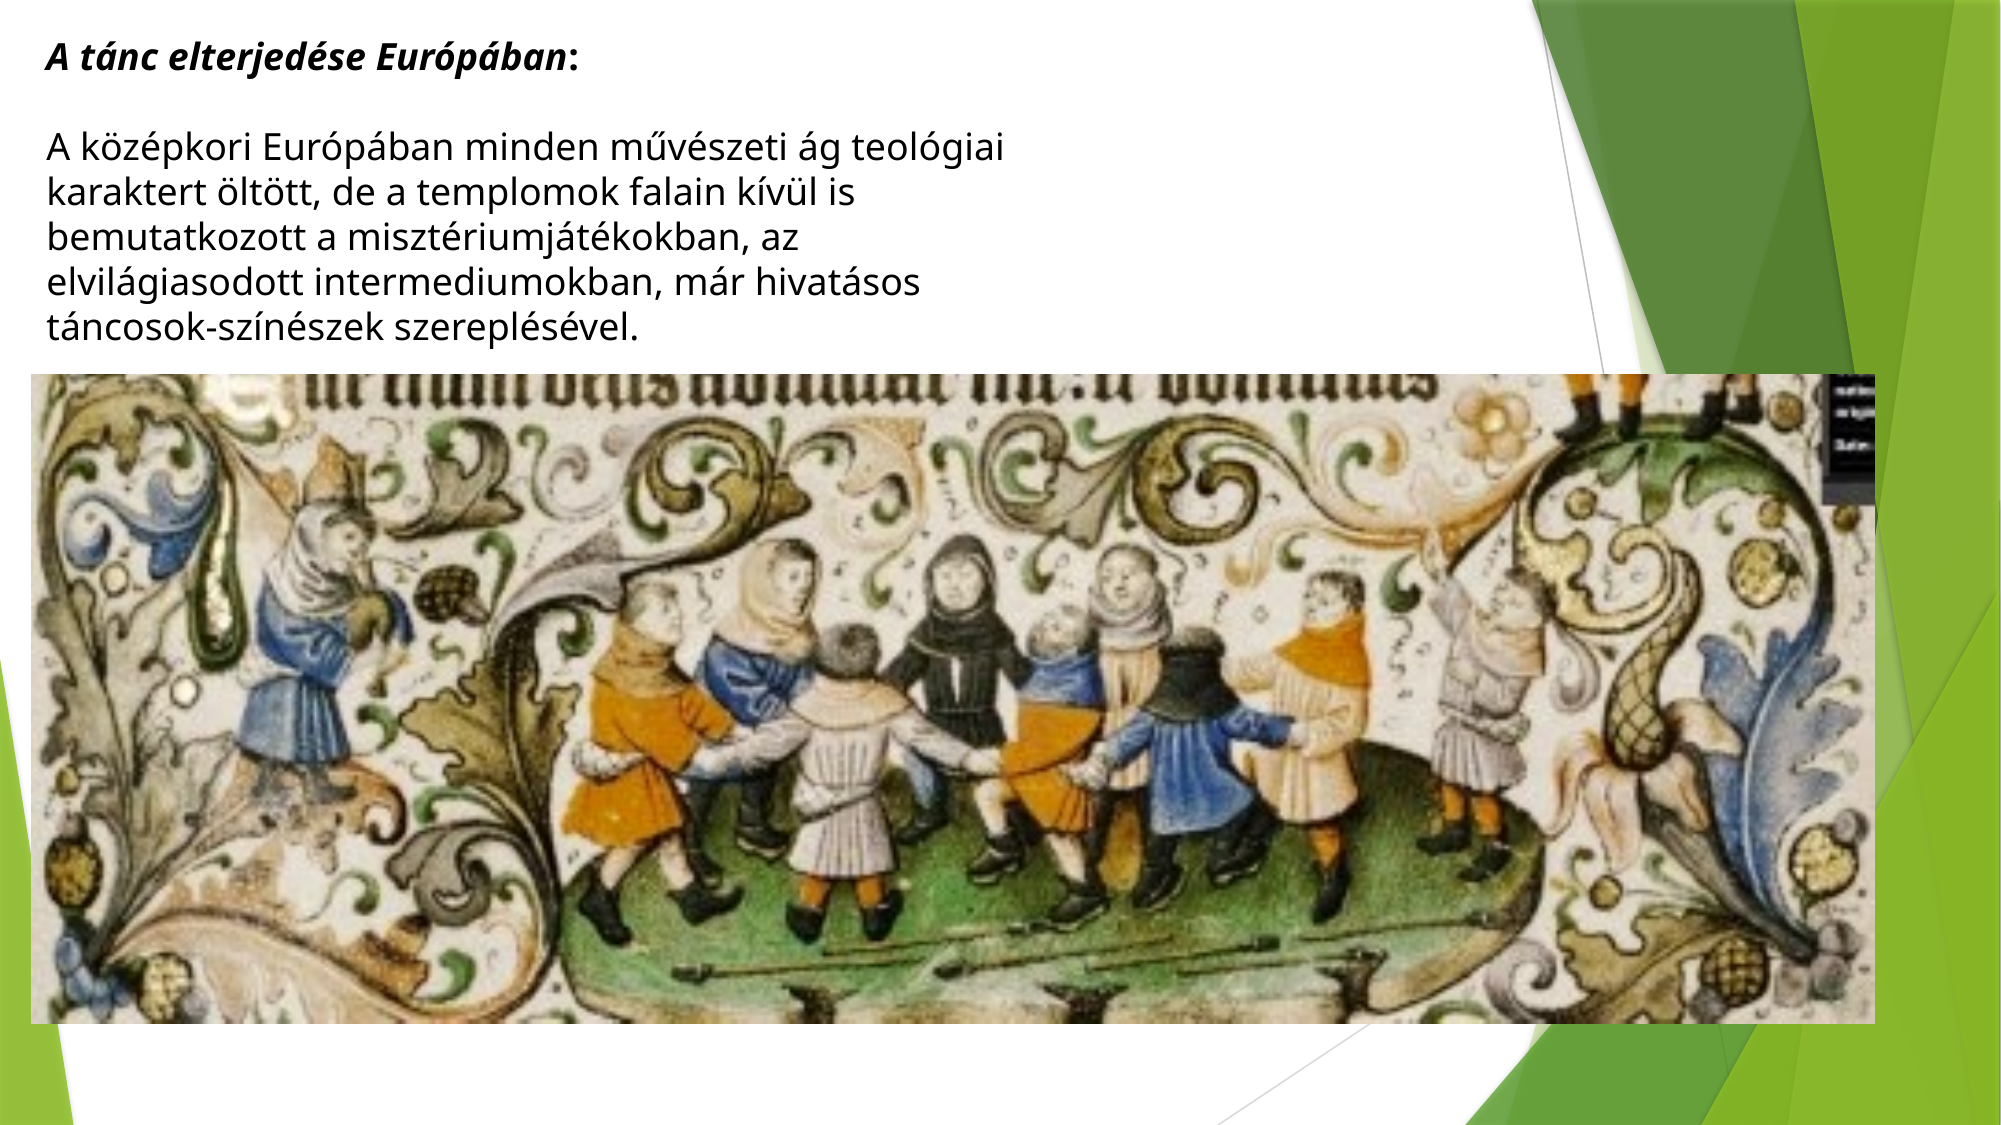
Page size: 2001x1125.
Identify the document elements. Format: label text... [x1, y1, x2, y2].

picture [31, 373, 1876, 1024]
text_box A tánc elterjedése Európában: A középkori Európában minden művészeti ág teológiai karaktert öltött, de a templomok falain kívül is bemutatkozott a misztériumjátékokban, az elvilágiasodott intermediumokban, már hivatásos táncosok-színészek szereplésével. [31, 25, 1032, 356]
